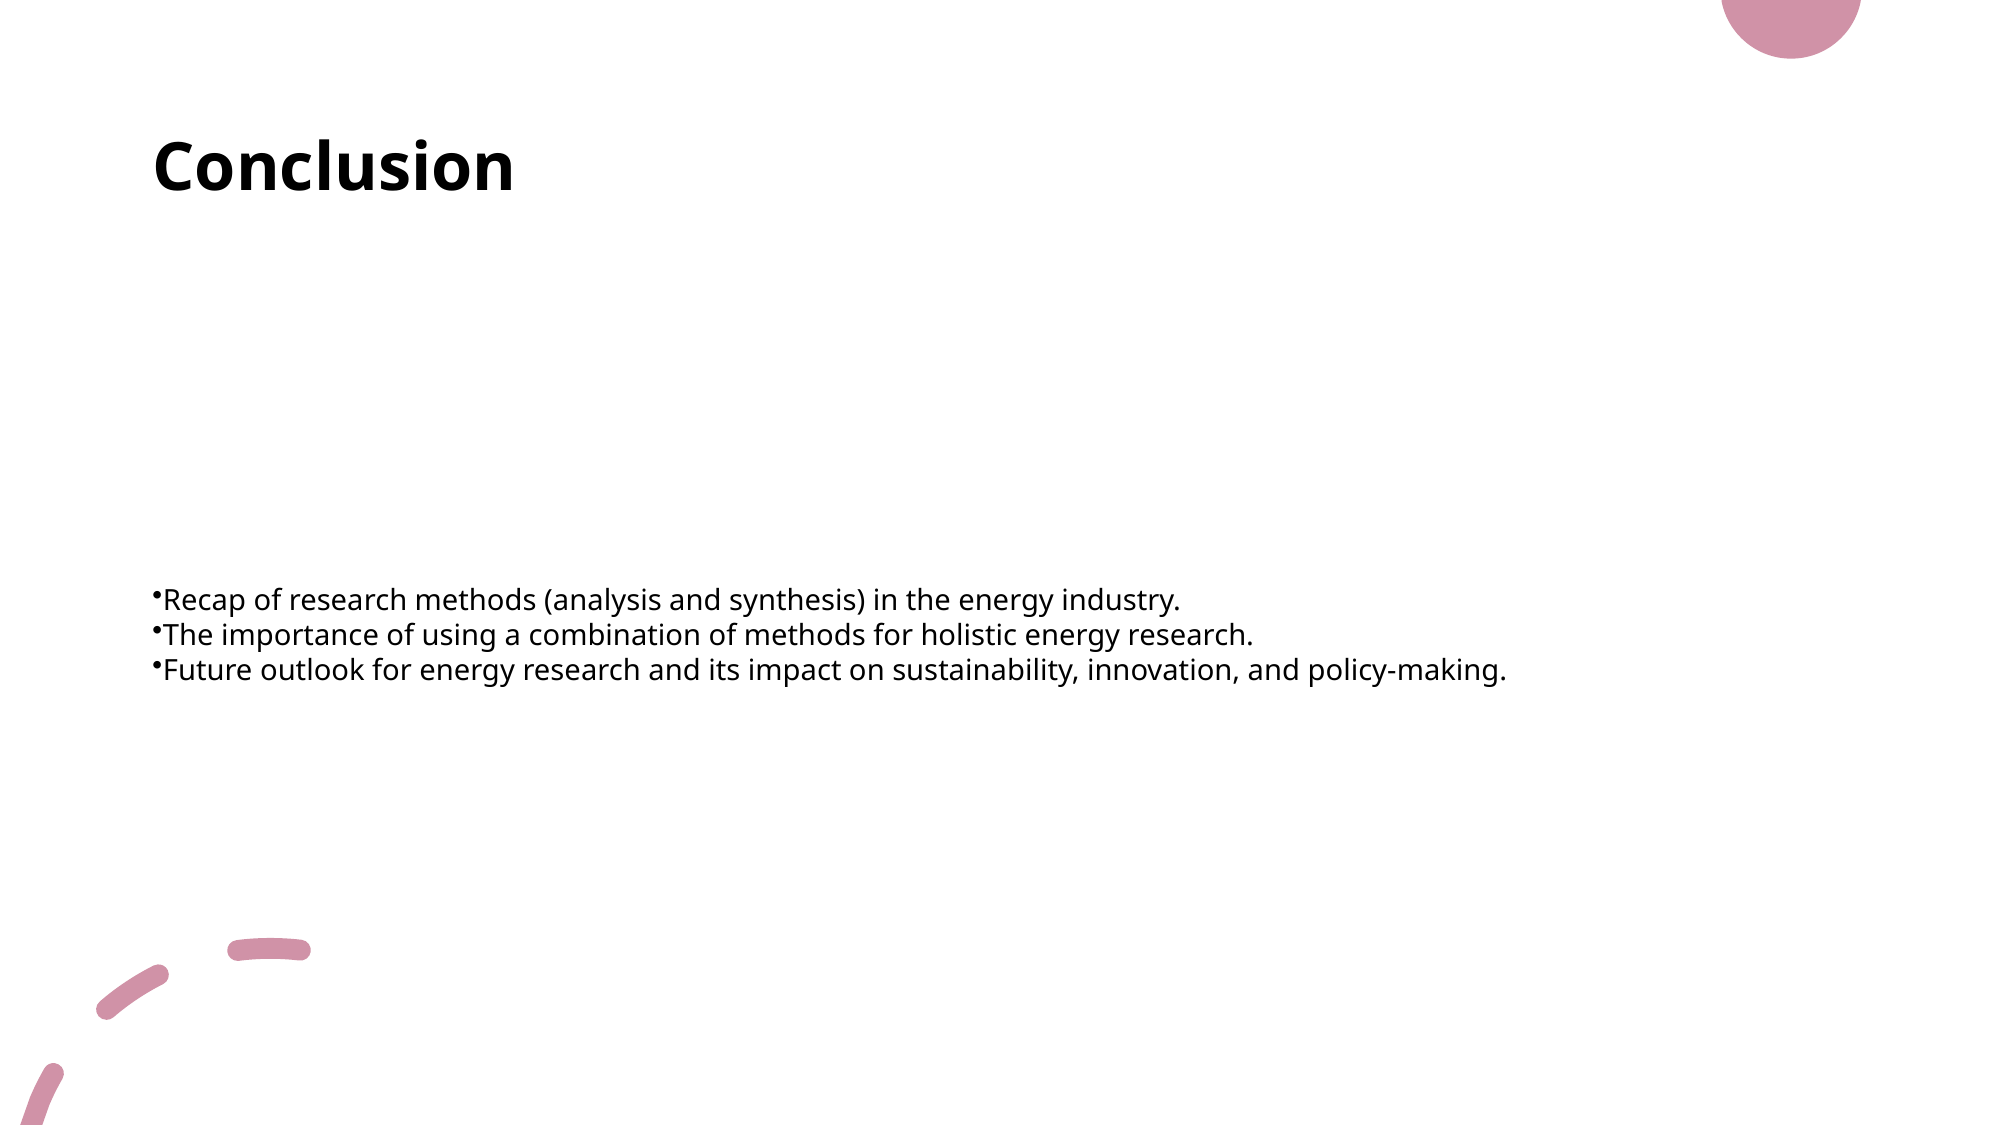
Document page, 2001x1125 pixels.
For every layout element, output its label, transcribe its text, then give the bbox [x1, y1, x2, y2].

title Conclusion [137, 59, 1863, 278]
list Recap of research methods (analysis and synthesis) in the energy industry. The importance of using a combination of methods for holistic energy research. Future outlook for energy research and its impact on sustainability, innovation, and policy-making. [137, 289, 1586, 943]
